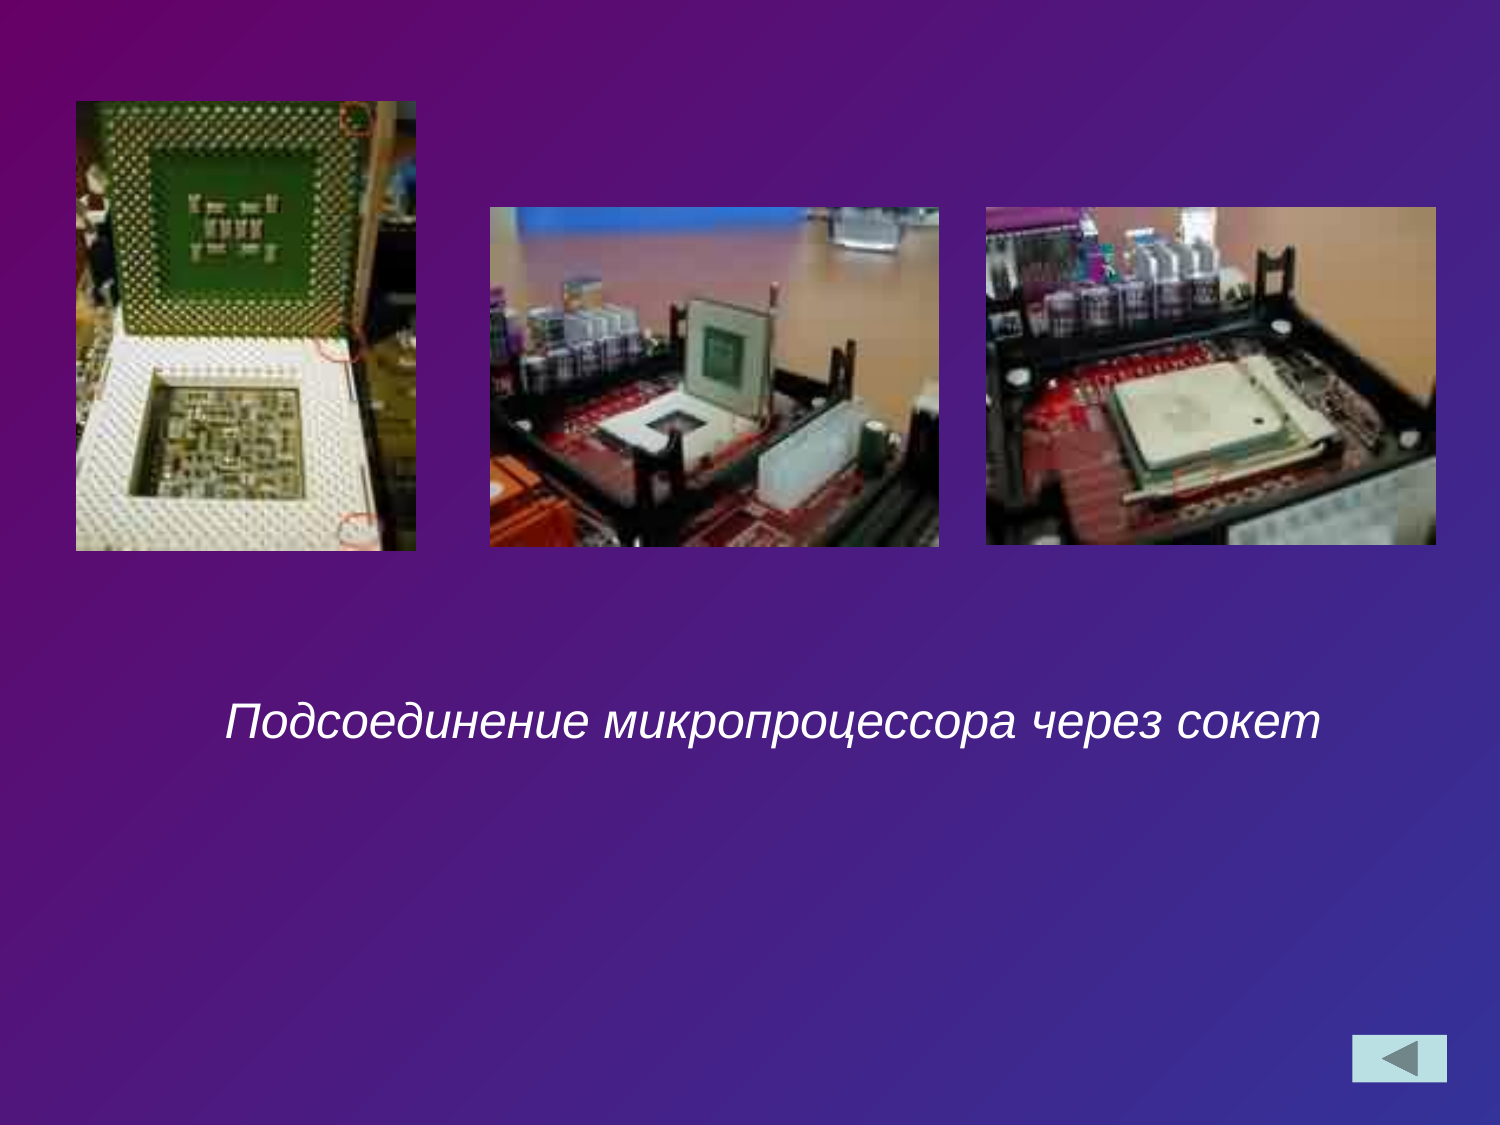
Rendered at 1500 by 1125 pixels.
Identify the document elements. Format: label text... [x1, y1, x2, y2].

picture [76, 101, 416, 551]
text_box Подсоединение микропроцессора через сокет [194, 680, 1353, 756]
text_box [1352, 1034, 1447, 1083]
picture [489, 207, 940, 548]
picture [985, 207, 1436, 546]
